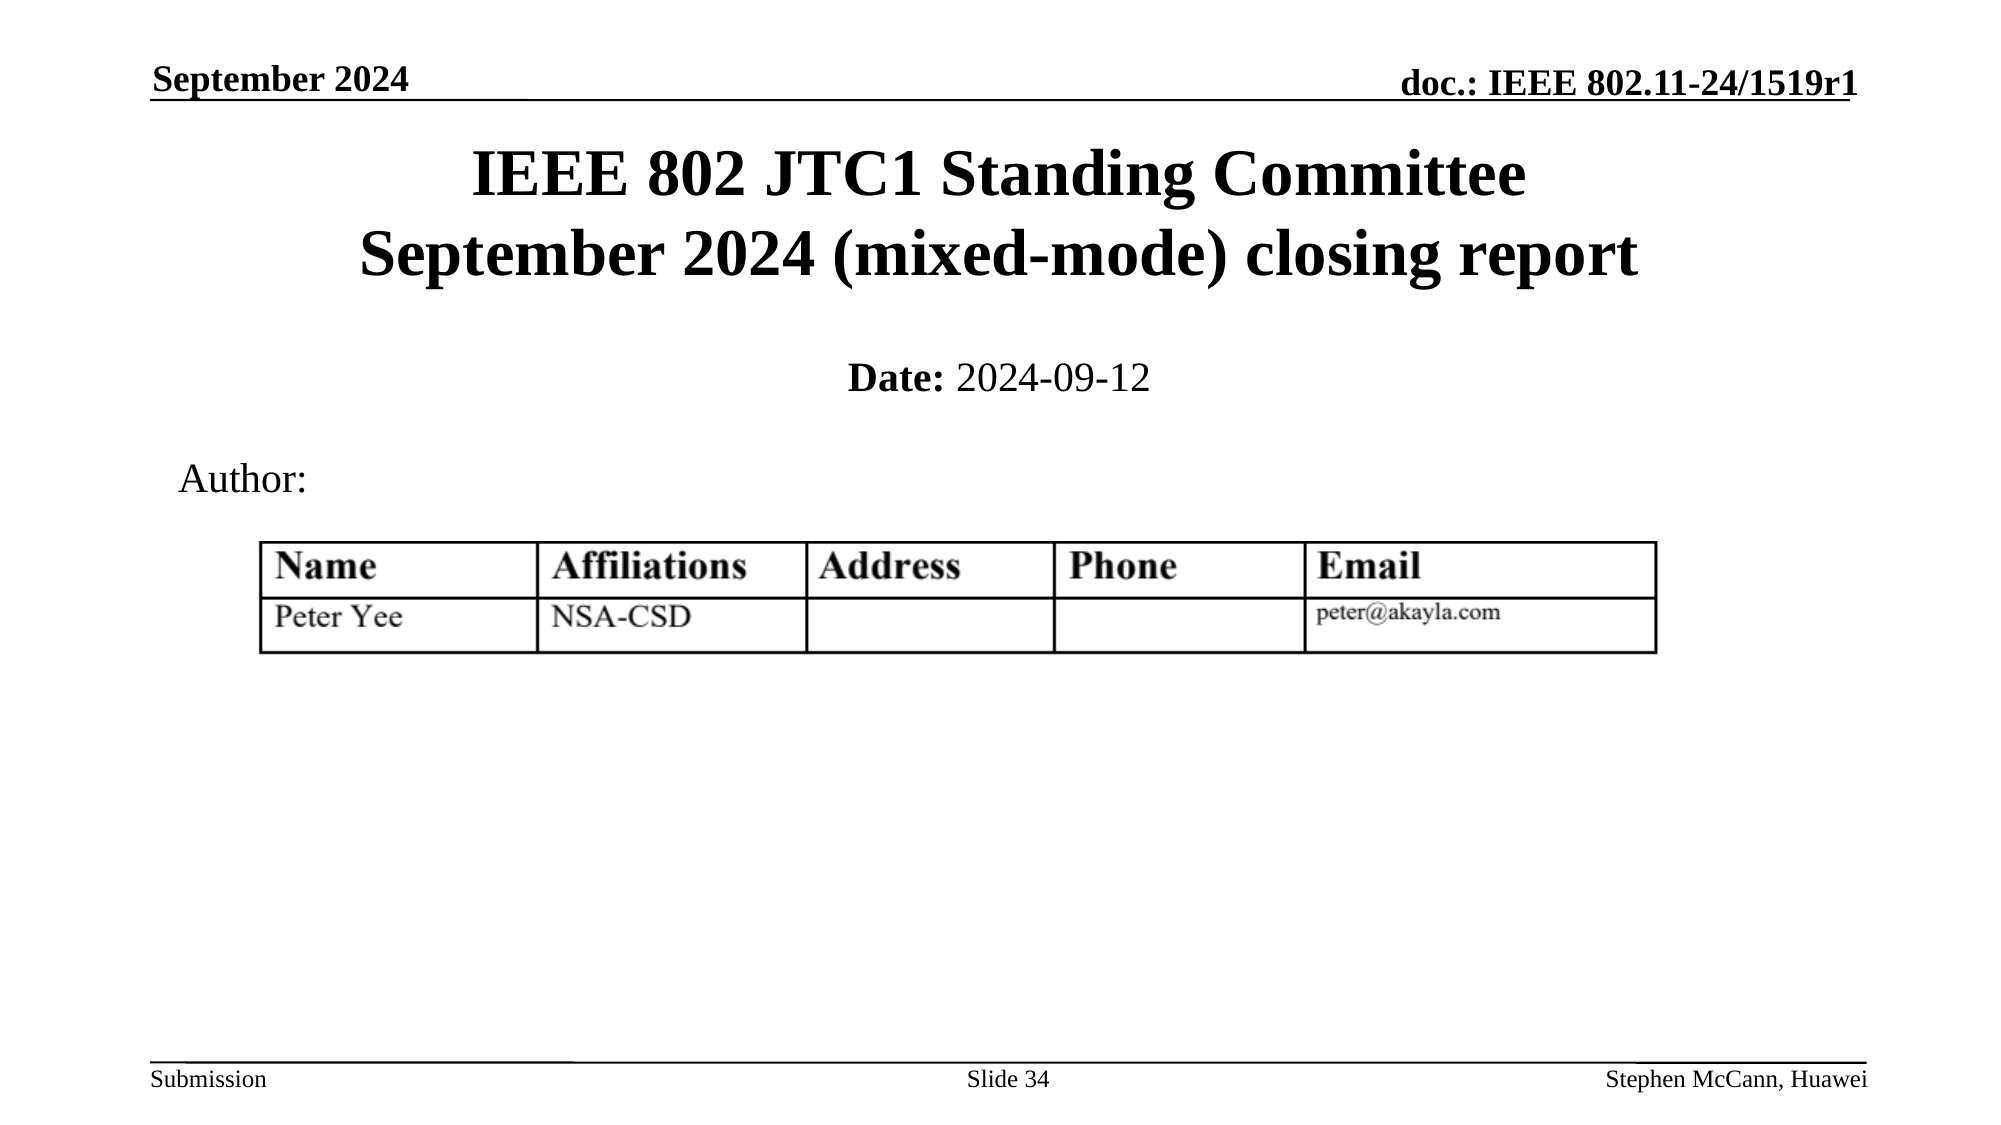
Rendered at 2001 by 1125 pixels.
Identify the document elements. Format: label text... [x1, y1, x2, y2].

text_box Author: [162, 443, 401, 506]
title IEEE 802 JTC1 Standing Committee September 2024 (mixed-mode) closing report [149, 99, 1851, 319]
footer Stephen McCann, Huawei [1171, 1061, 1869, 1093]
slide_number Slide 34 [950, 1061, 1067, 1123]
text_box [243, 541, 1928, 882]
subtitle Date: 2024-09-12 [299, 342, 1701, 421]
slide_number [152, 54, 563, 100]
